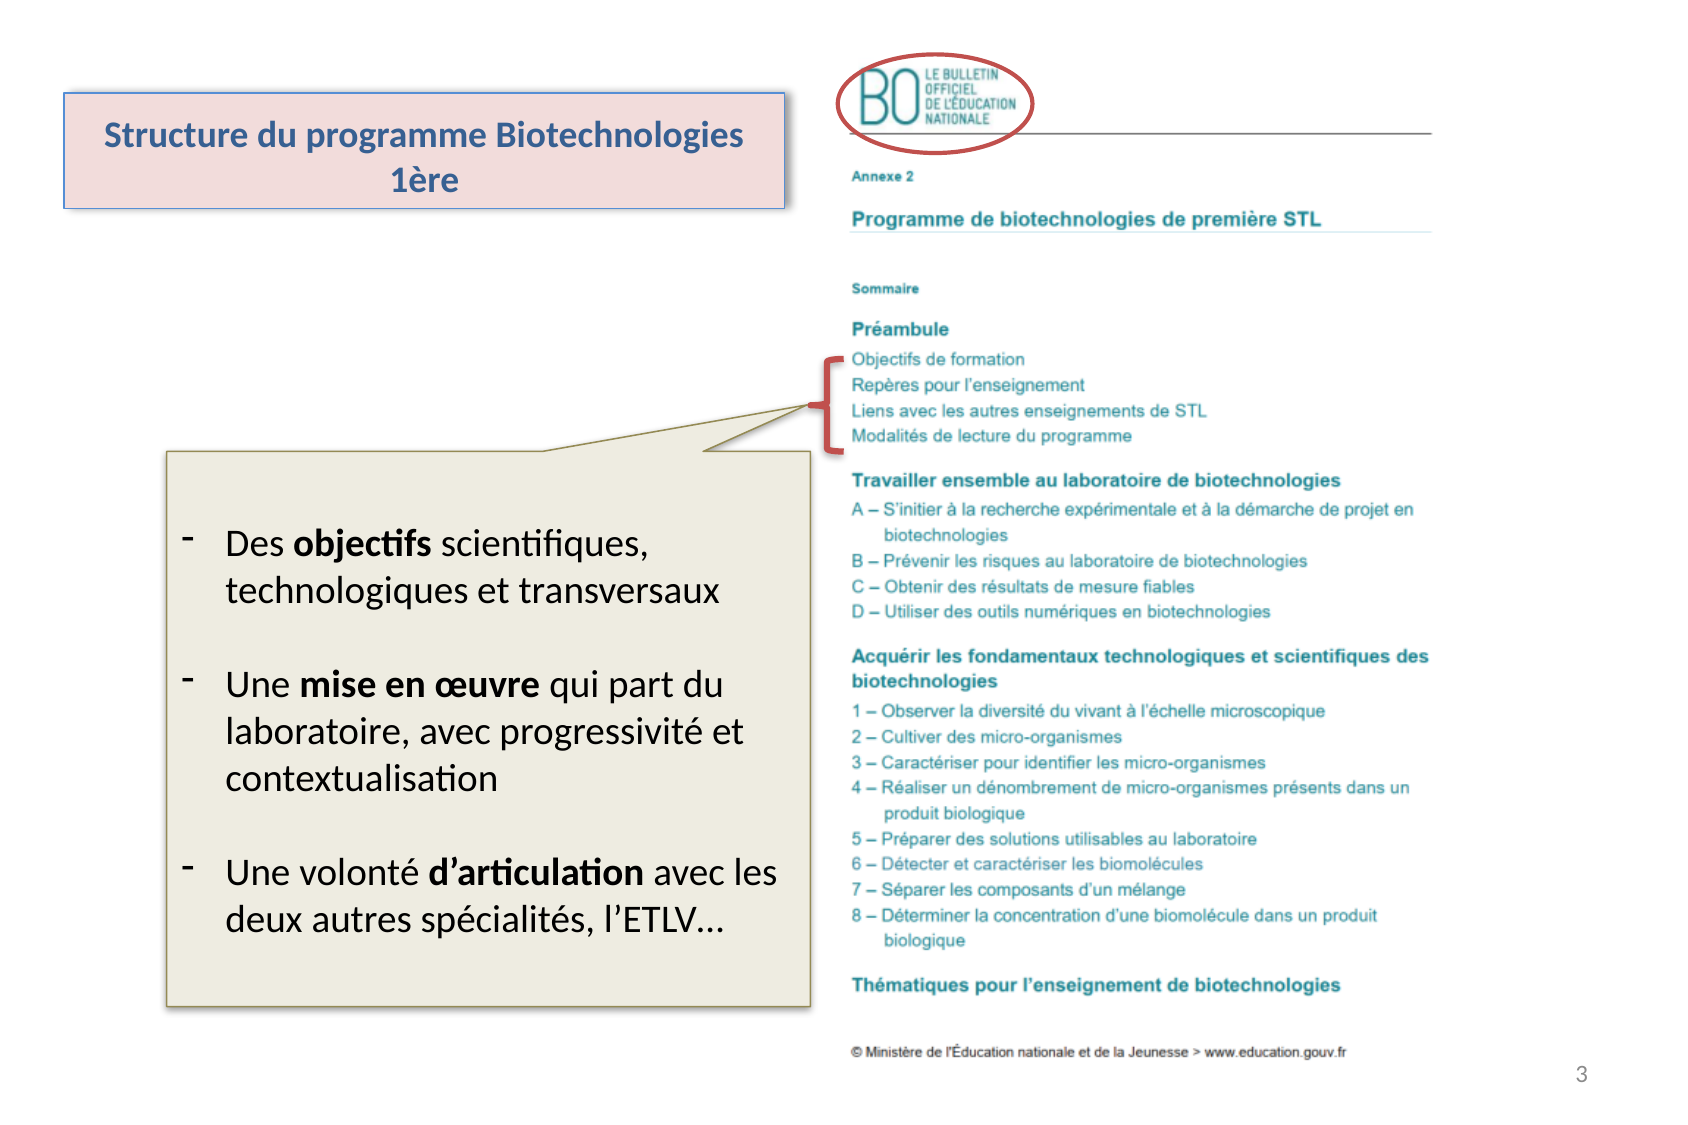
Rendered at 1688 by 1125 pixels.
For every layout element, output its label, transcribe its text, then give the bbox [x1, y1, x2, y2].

slide_number 3 [1209, 1042, 1604, 1103]
text_box [897, 52, 973, 56]
text_box Structure du programme Biotechnologies 1ère [63, 92, 785, 209]
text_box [166, 358, 844, 1007]
text_box [842, 33, 1688, 199]
picture [838, 57, 1465, 1069]
